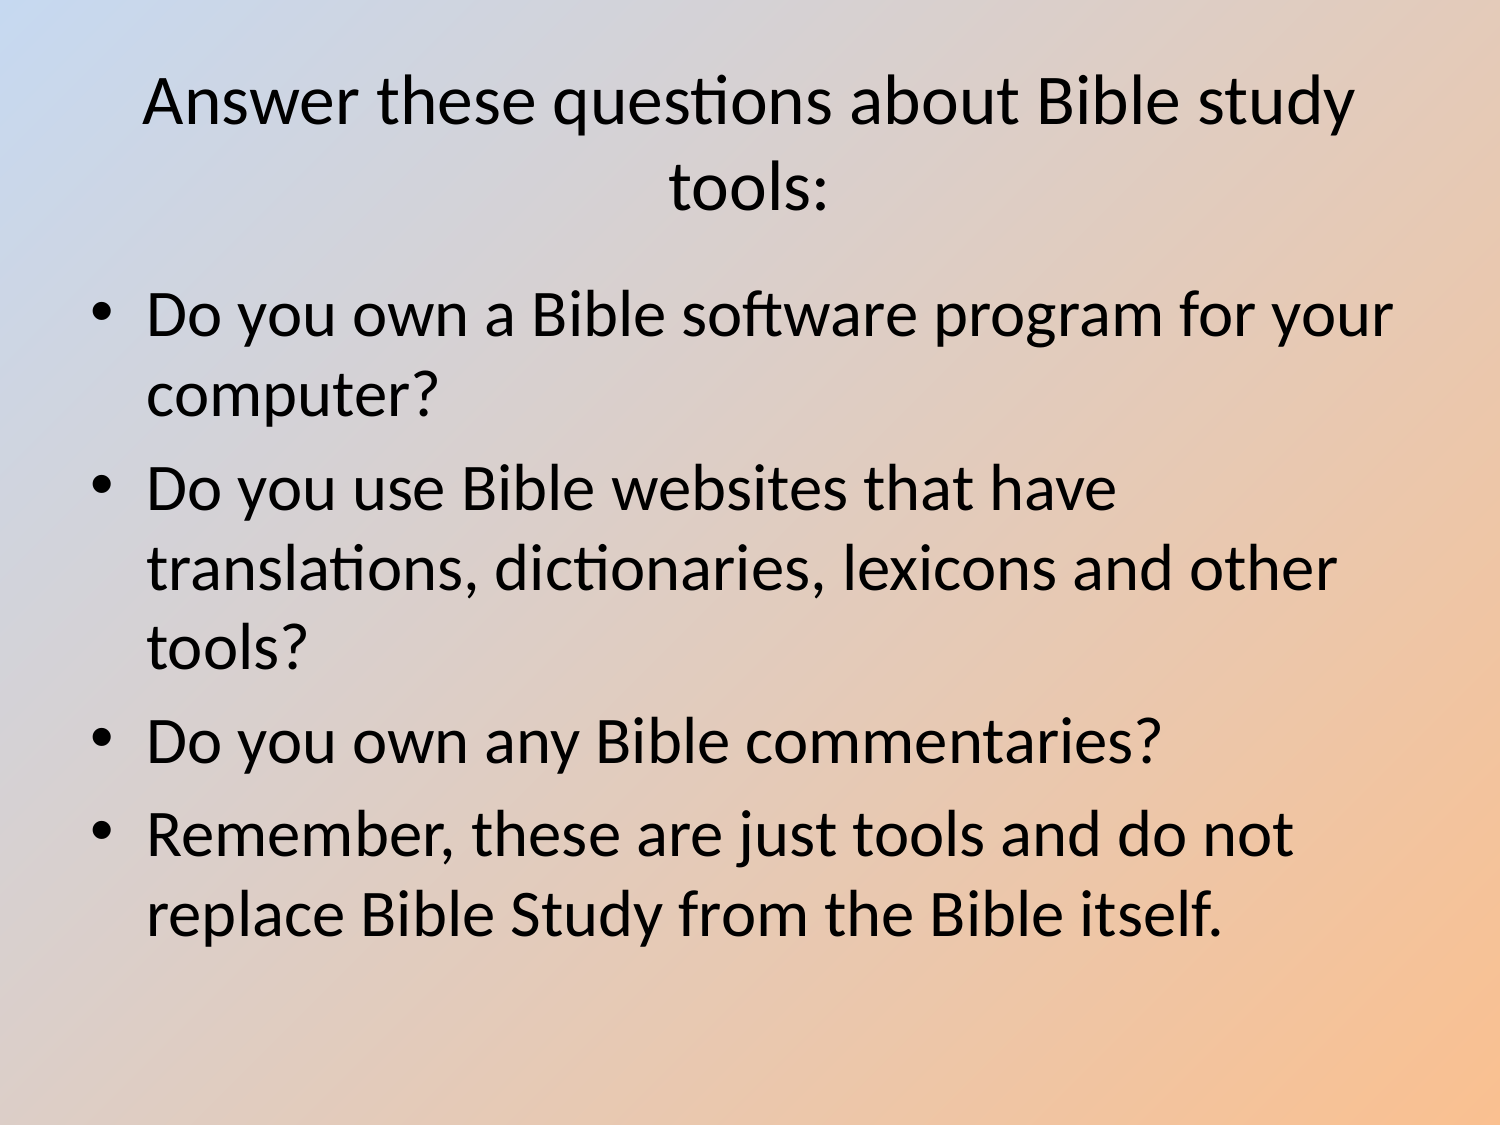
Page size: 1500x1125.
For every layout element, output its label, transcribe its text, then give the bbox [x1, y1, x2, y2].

list Do you own a Bible software program for your computer? Do you use Bible websites that have translations, dictionaries, lexicons and other tools? Do you own any Bible commentaries? Remember, these are just tools and do not replace Bible Study from the Bible itself. [75, 262, 1425, 1005]
title Answer these questions about Bible study tools: [75, 45, 1425, 233]
